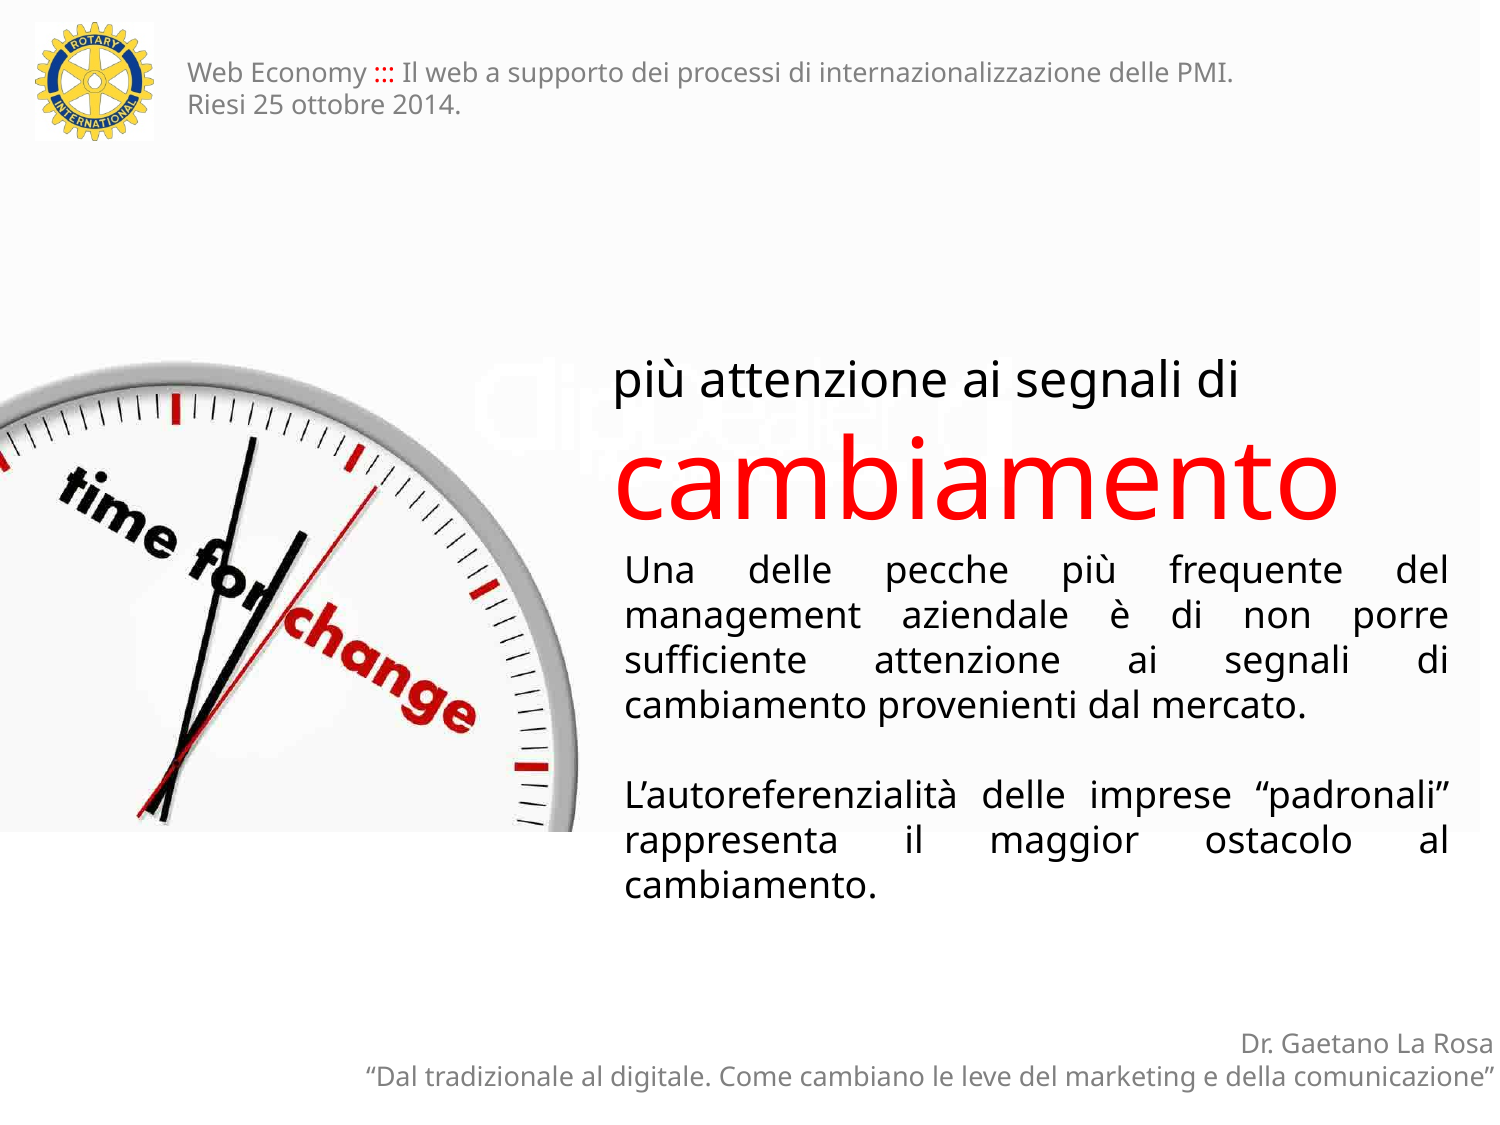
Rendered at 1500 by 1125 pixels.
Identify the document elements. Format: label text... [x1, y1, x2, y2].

text_box Dr. Gaetano La Rosa “Dal tradizionale al digitale. Come cambiano le leve del marketing e della comunicazione” [351, 1019, 1500, 1100]
text_box Una delle pecche più frequente del management aziendale è di non porre sufficiente attenzione ai segnali di cambiamento provenienti dal mercato. L’autoreferenzialità delle imprese “padronali” rappresenta il maggior ostacolo al cambiamento. [609, 840, 1465, 914]
picture [0, 0, 1480, 833]
